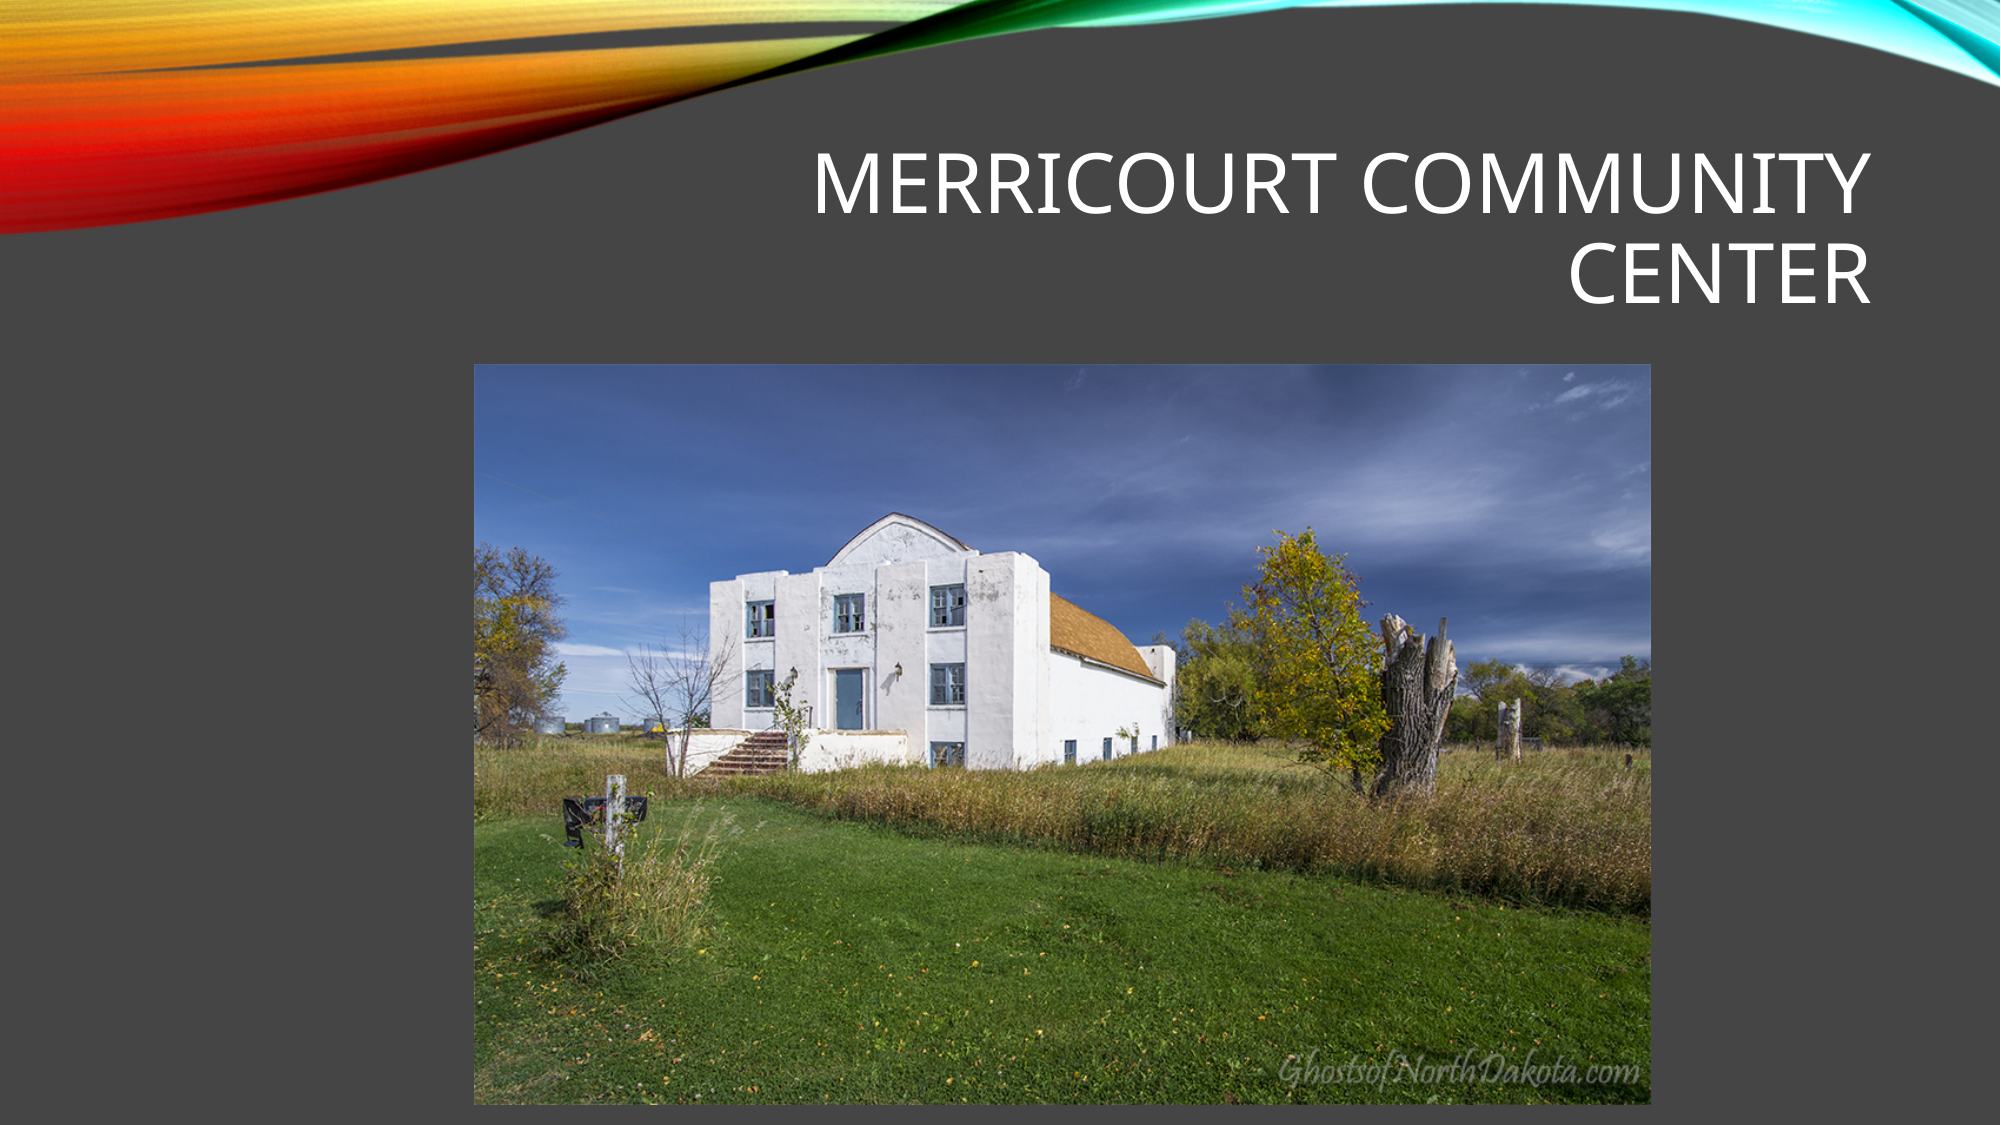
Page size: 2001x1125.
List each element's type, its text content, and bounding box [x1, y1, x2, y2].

title Merricourt community center [474, 125, 1888, 338]
picture [474, 364, 1652, 1105]
picture [0, 0, 2000, 237]
